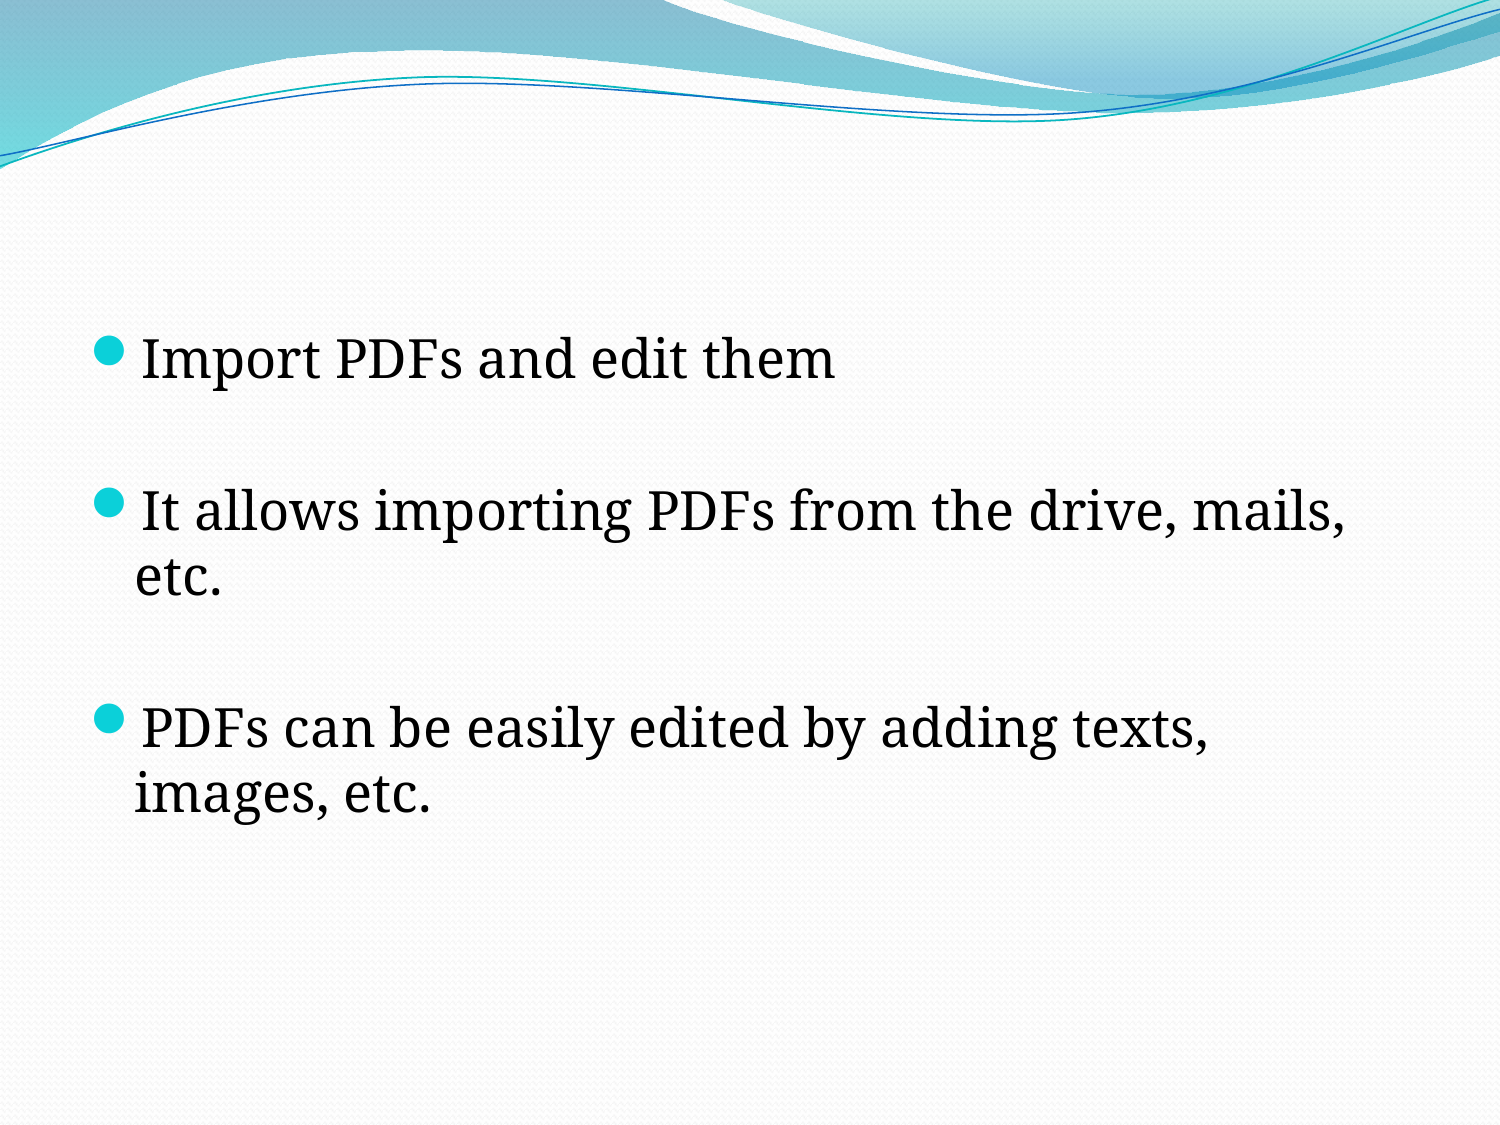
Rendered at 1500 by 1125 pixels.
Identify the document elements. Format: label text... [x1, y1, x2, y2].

list Import PDFs and edit them It allows importing PDFs from the drive, mails, etc. PDFs can be easily edited by adding texts, images, etc. [75, 317, 1425, 1038]
